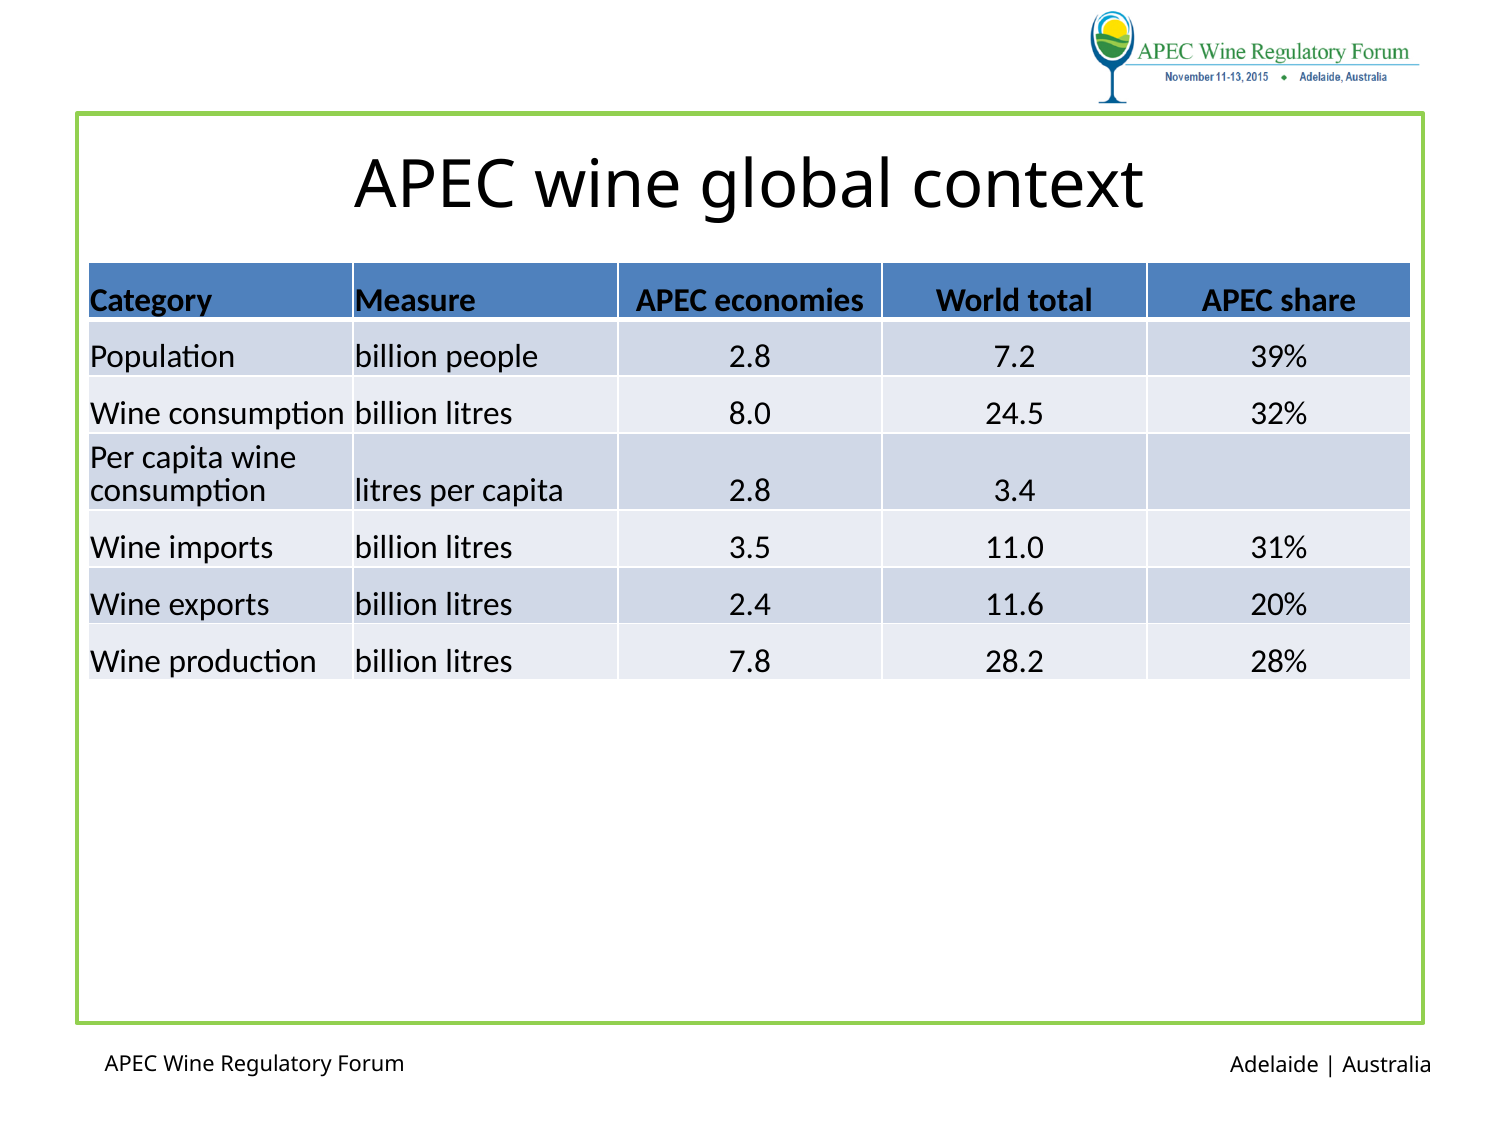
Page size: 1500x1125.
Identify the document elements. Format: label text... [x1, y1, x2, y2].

table_cell Wine exports [89, 568, 352, 623]
table_cell 31% [1148, 511, 1410, 566]
table_cell Wine production [89, 624, 352, 679]
table_cell [1148, 434, 1410, 509]
table_cell 3.5 [619, 511, 881, 566]
table_cell Wine imports [89, 511, 352, 566]
table_cell 8.0 [619, 377, 881, 432]
table_header Measure [354, 263, 617, 317]
table_cell 28% [1148, 624, 1410, 679]
table_cell 11.6 [883, 568, 1146, 623]
table_header APEC economies [619, 263, 881, 317]
table_cell 7.8 [619, 624, 881, 679]
table_cell billion litres [354, 511, 617, 566]
table_cell 7.2 [883, 322, 1146, 375]
table_header Category [89, 263, 352, 317]
table_cell 11.0 [883, 511, 1146, 566]
table_cell 3.4 [883, 434, 1146, 509]
table_cell Per capita wine consumption [89, 434, 352, 509]
table_cell 28.2 [883, 624, 1146, 679]
table_cell billion litres [354, 568, 617, 623]
table_header World total [883, 263, 1146, 317]
table_cell Wine consumption [89, 377, 352, 432]
table_cell 39% [1148, 322, 1410, 375]
table_cell 24.5 [883, 377, 1146, 432]
table_cell litres per capita [354, 434, 617, 509]
title APEC wine global context [75, 110, 1425, 252]
table_cell billion people [354, 322, 617, 375]
table_cell 2.8 [619, 322, 881, 375]
table_cell 20% [1148, 568, 1410, 623]
table_cell billion litres [354, 377, 617, 432]
picture [1086, 6, 1424, 110]
table_cell Population [89, 322, 352, 375]
table_cell 2.4 [619, 568, 881, 623]
table_cell 32% [1148, 377, 1410, 432]
table_cell billion litres [354, 624, 617, 679]
table_header APEC share [1148, 263, 1410, 317]
table_cell 2.8 [619, 434, 881, 509]
